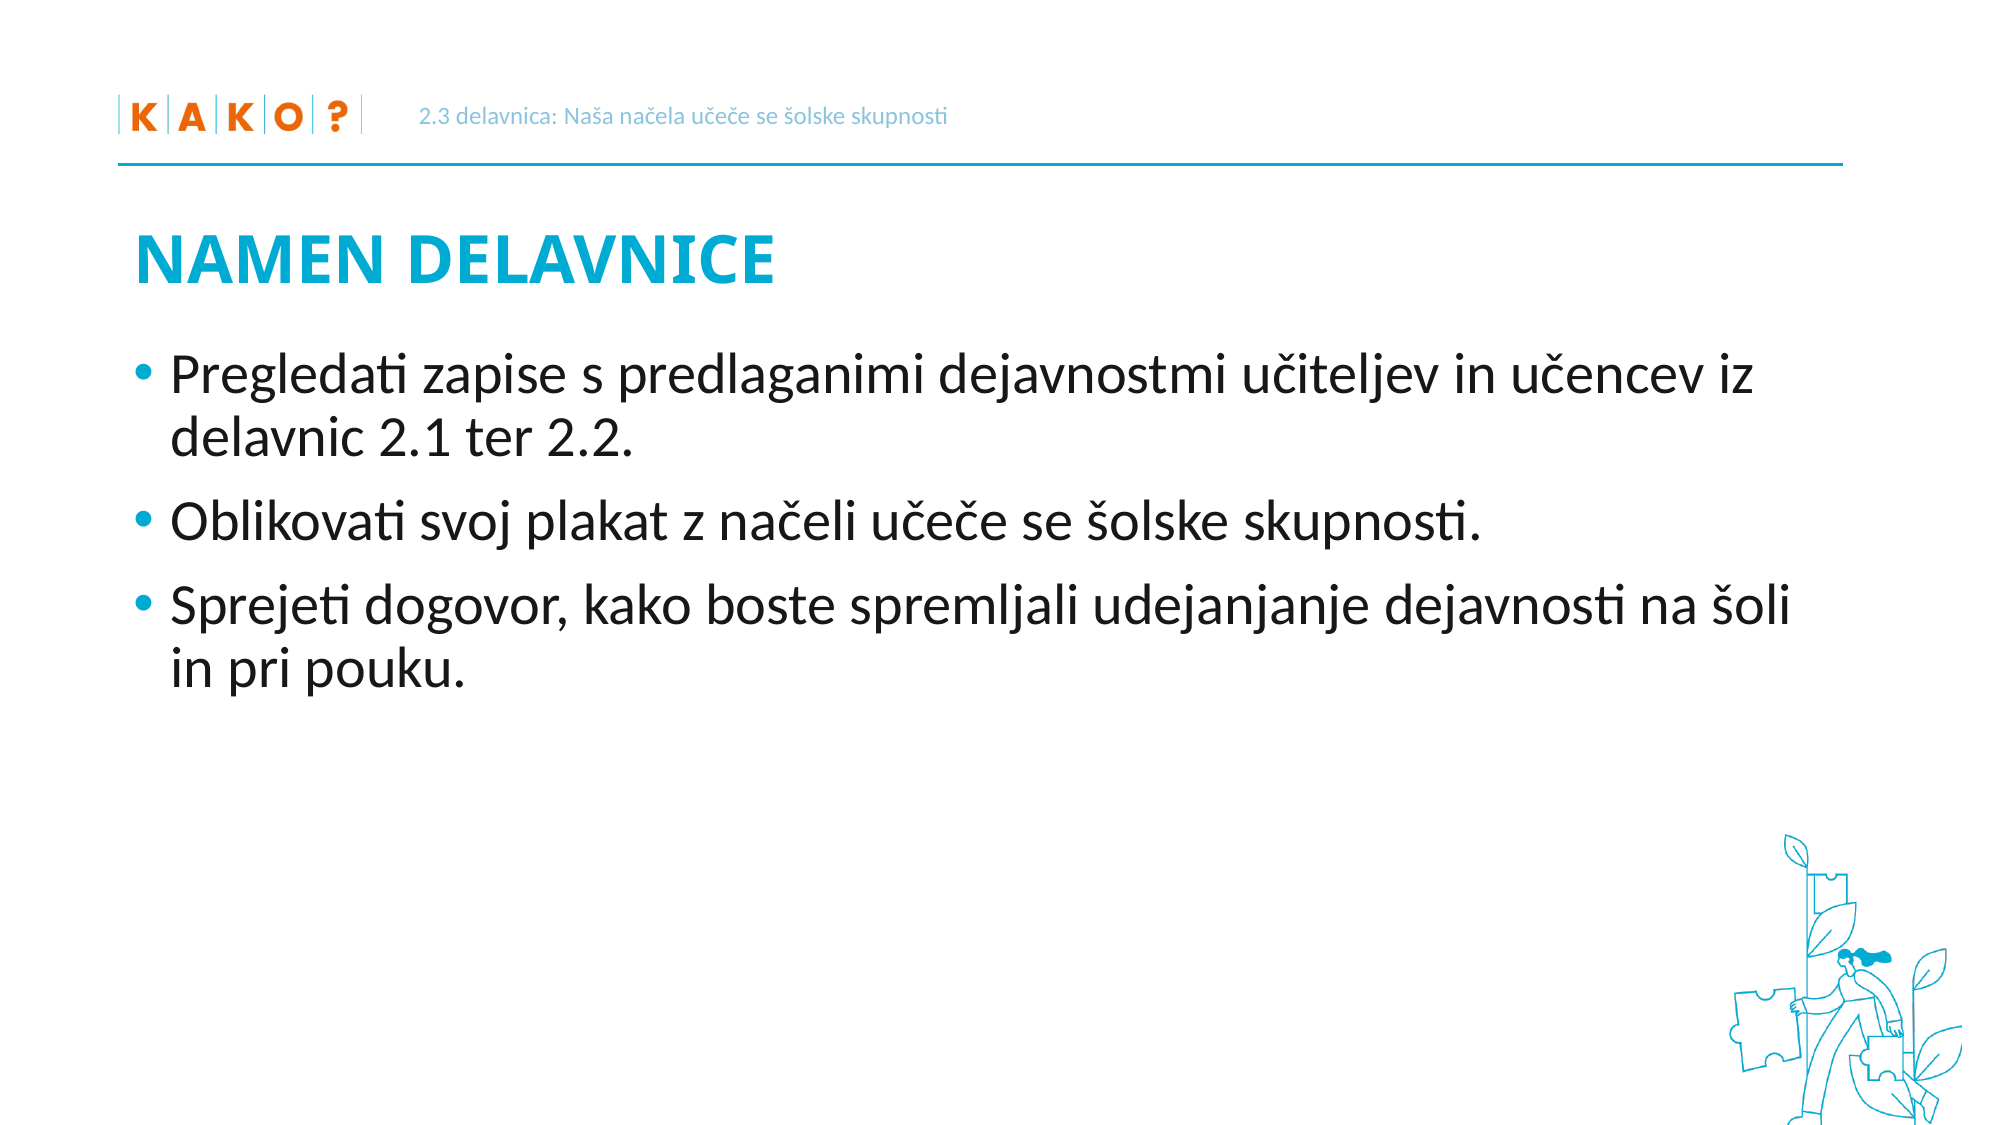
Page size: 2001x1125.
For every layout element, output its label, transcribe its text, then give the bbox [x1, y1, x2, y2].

list Pregledati zapise s predlaganimi dejavnostmi učiteljev in učencev iz delavnic 2.1 ter 2.2. Oblikovati svoj plakat z načeli učeče se šolske skupnosti. Sprejeti dogovor, kako boste spremljali udejanjanje dejavnosti na šoli in pri pouku. [118, 336, 1844, 1013]
title NAMEN DELAVNICE [118, 215, 1844, 306]
picture [118, 94, 362, 134]
footer 2.3 delavnica: Naša načela učeče se šolske skupnosti [403, 94, 1844, 135]
